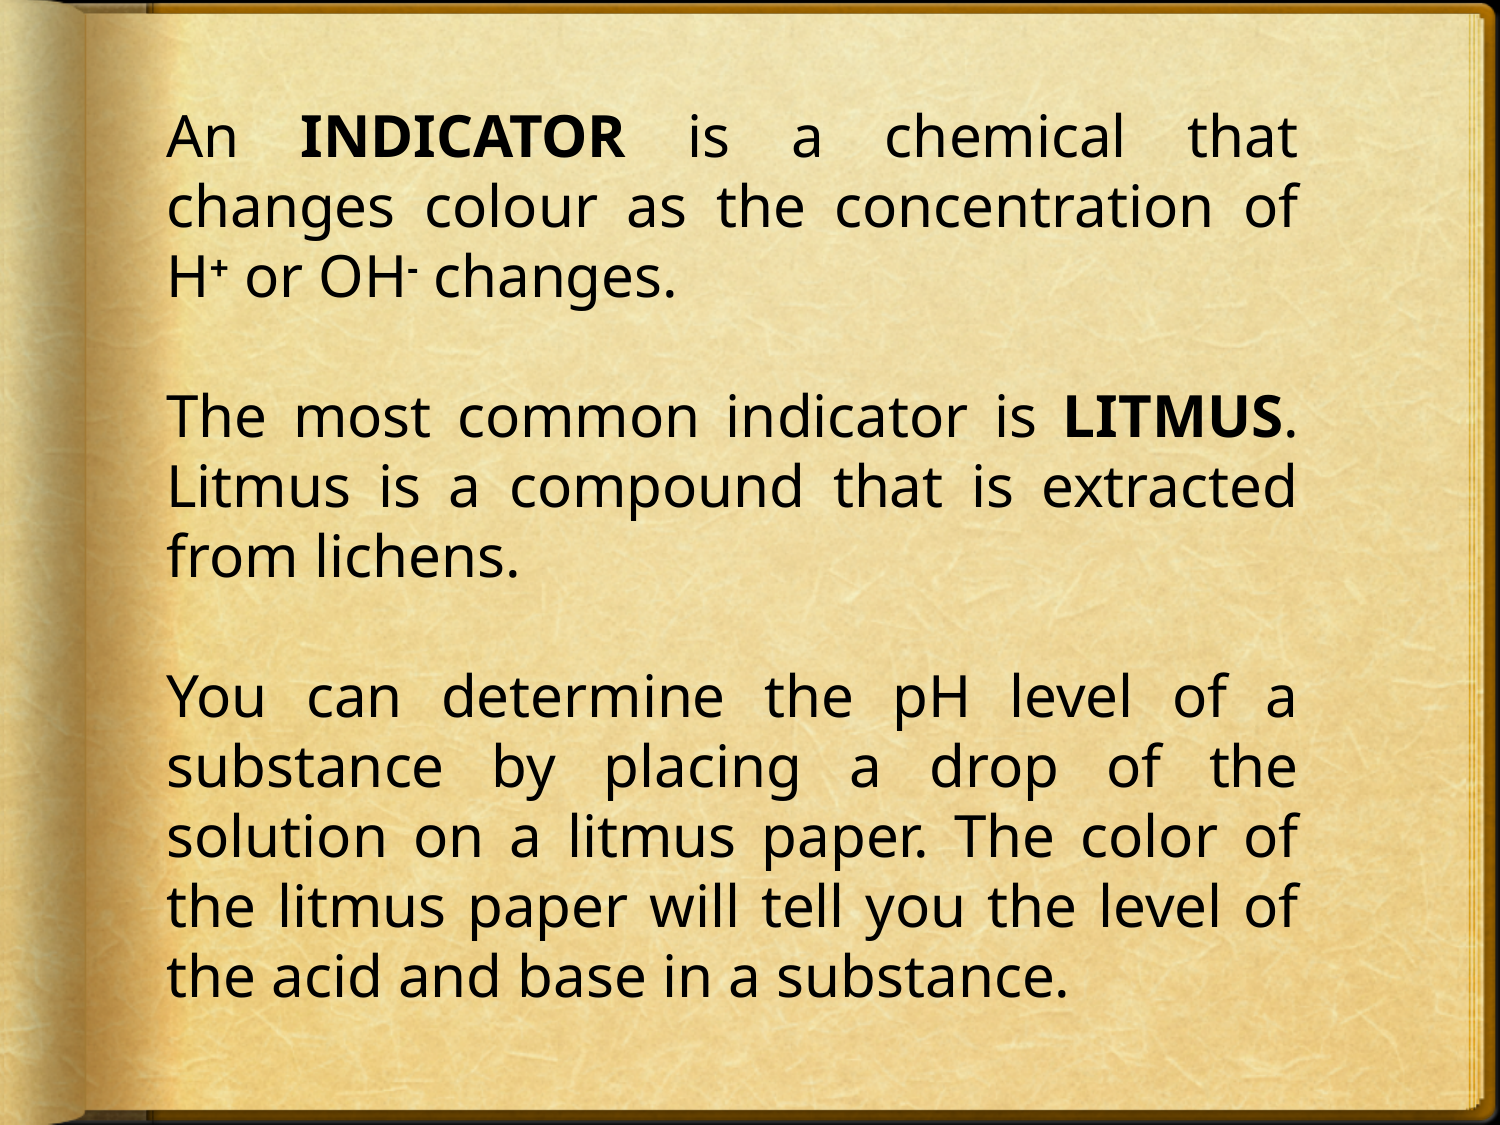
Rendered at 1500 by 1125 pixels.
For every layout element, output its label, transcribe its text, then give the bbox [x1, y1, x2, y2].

text_box An INDICATOR is a chemical that changes colour as the concentration of H+ or OH- changes. The most common indicator is LITMUS. Litmus is a compound that is extracted from lichens. You can determine the pH level of a substance by placing a drop of the solution on a litmus paper. The color of the litmus paper will tell you the level of the acid and base in a substance. [151, 92, 1314, 1017]
picture [0, 0, 1500, 1125]
